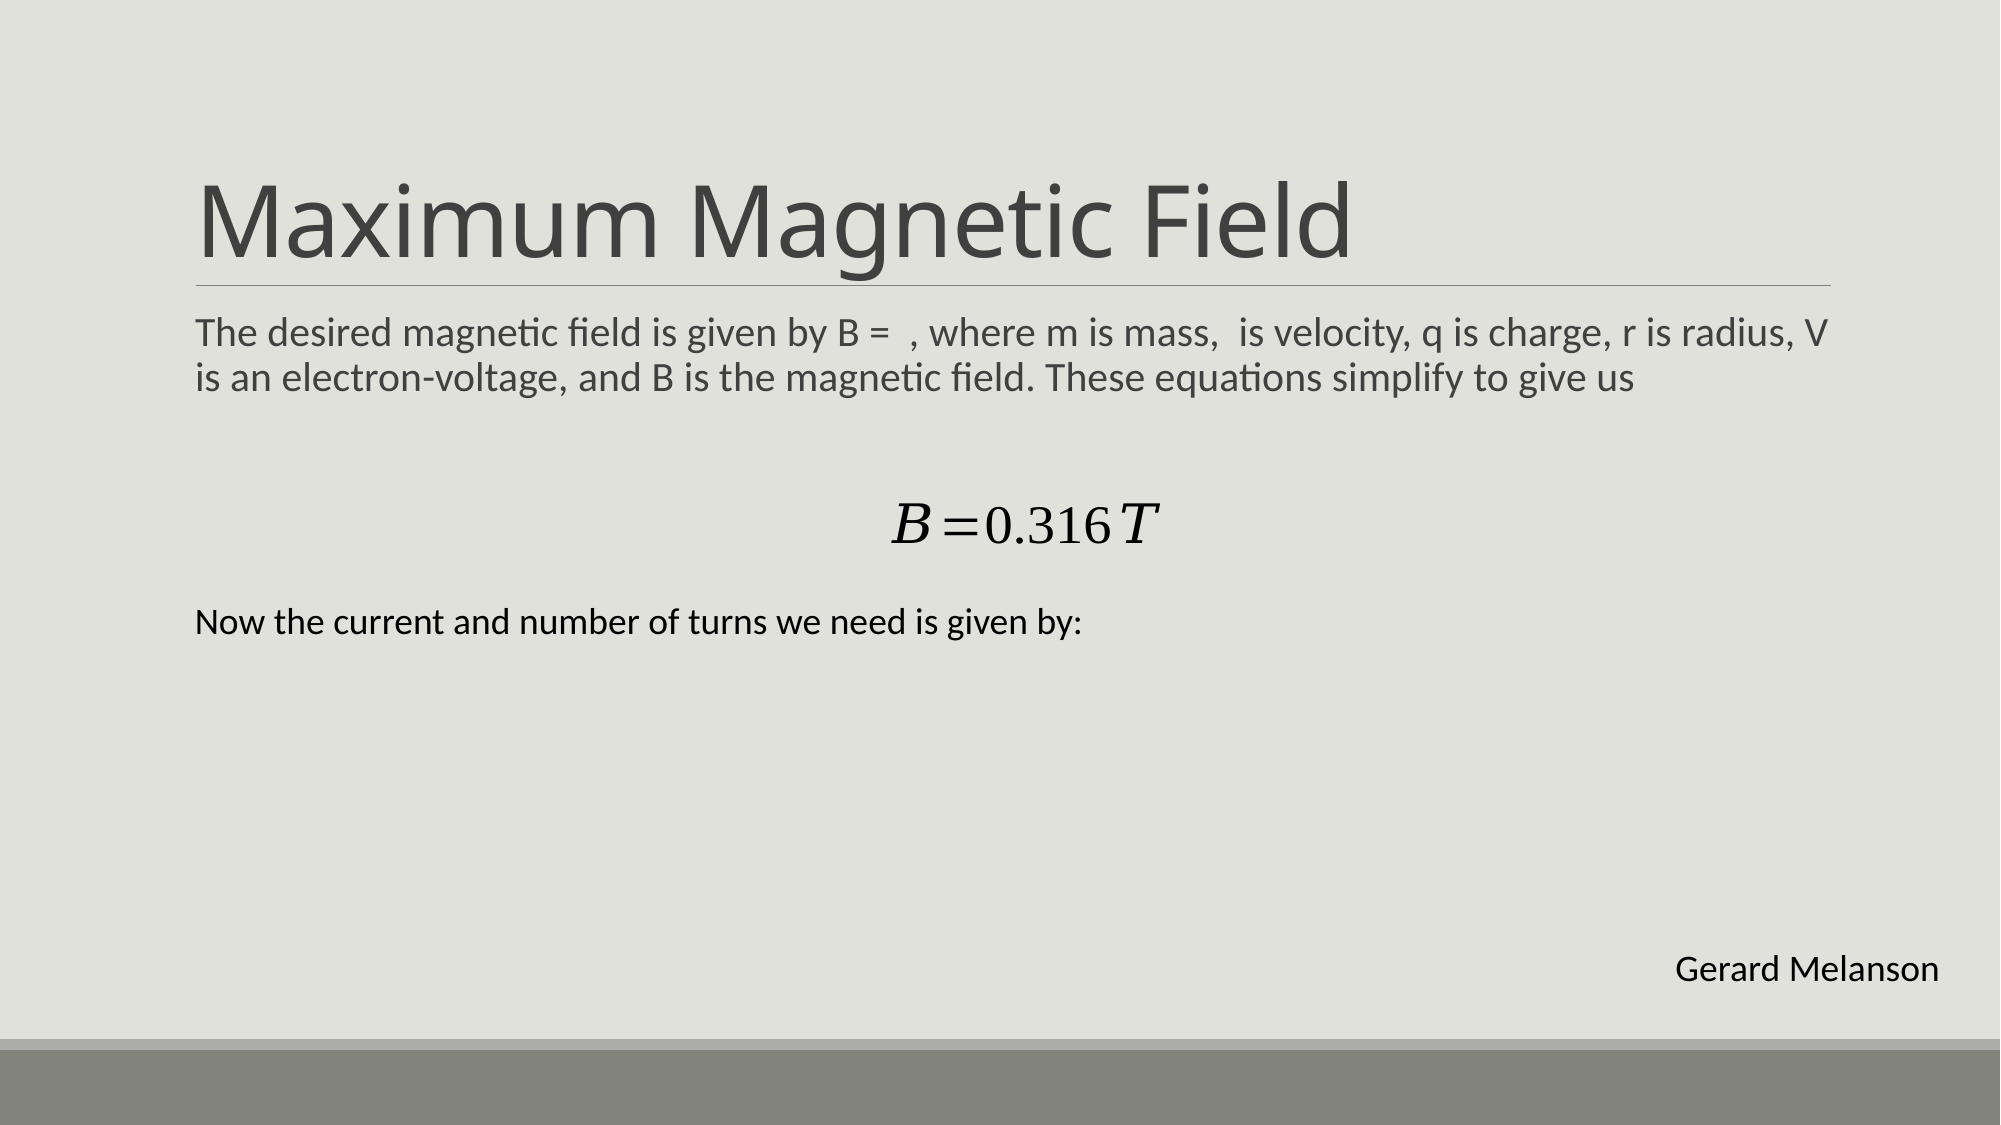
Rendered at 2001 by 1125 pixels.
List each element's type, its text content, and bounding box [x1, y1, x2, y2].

title Maximum Magnetic Field [180, 47, 1830, 285]
text_box Gerard Melanson [1660, 936, 1956, 997]
